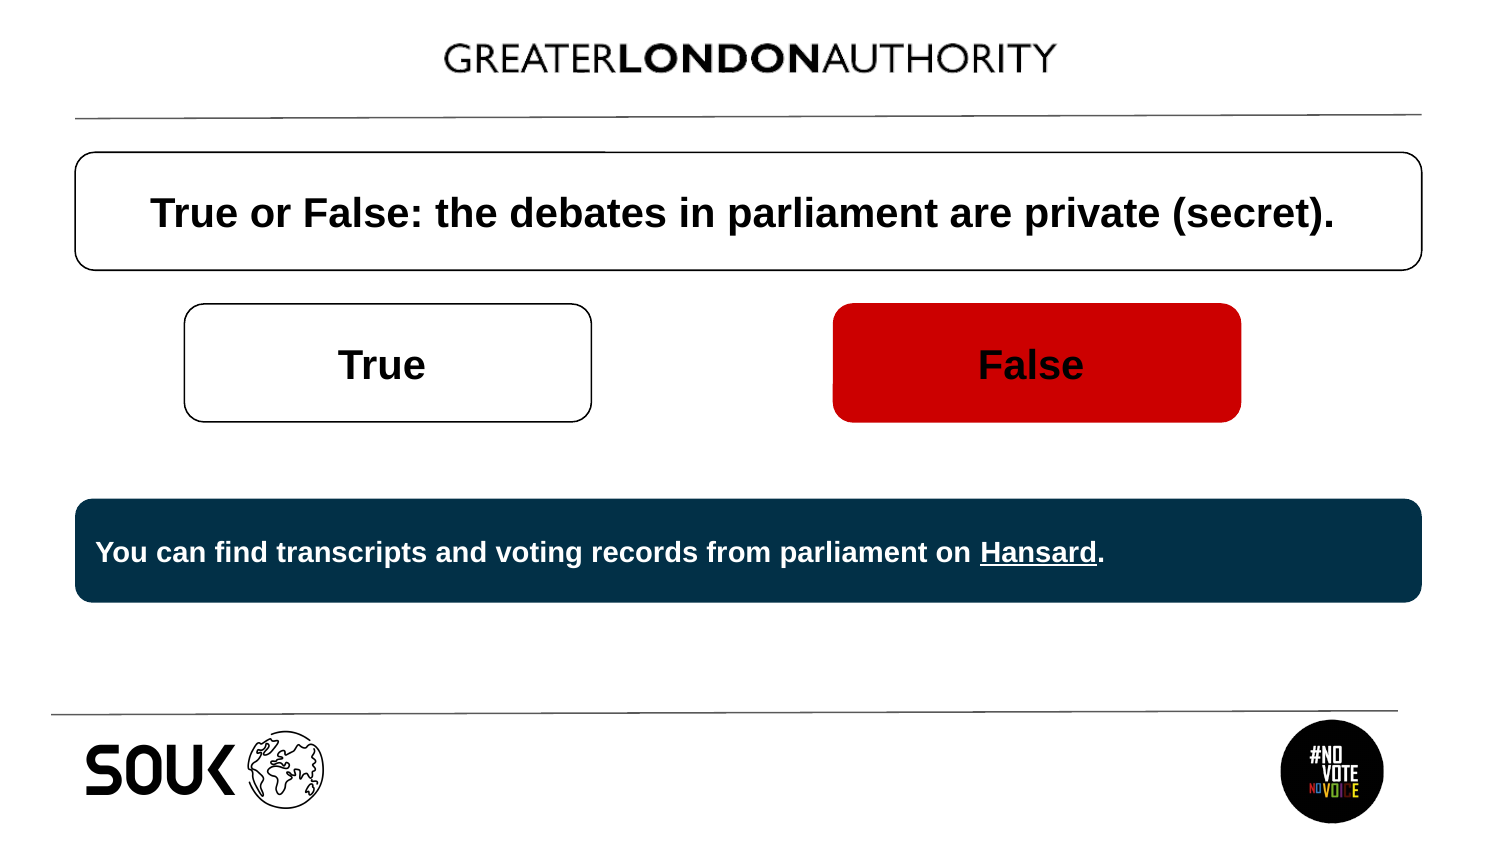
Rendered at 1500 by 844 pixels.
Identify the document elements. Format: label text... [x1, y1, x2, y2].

text_box True or False: the debates in parliament are private (secret). [75, 152, 1422, 271]
picture [436, 34, 1064, 82]
picture [83, 728, 327, 812]
text_box False [833, 303, 1241, 422]
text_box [74, 114, 1422, 119]
picture [1231, 679, 1432, 844]
text_box True [184, 303, 592, 422]
text_box You can find transcripts and voting records from parliament on Hansard. [75, 498, 1422, 603]
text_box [50, 710, 1399, 715]
